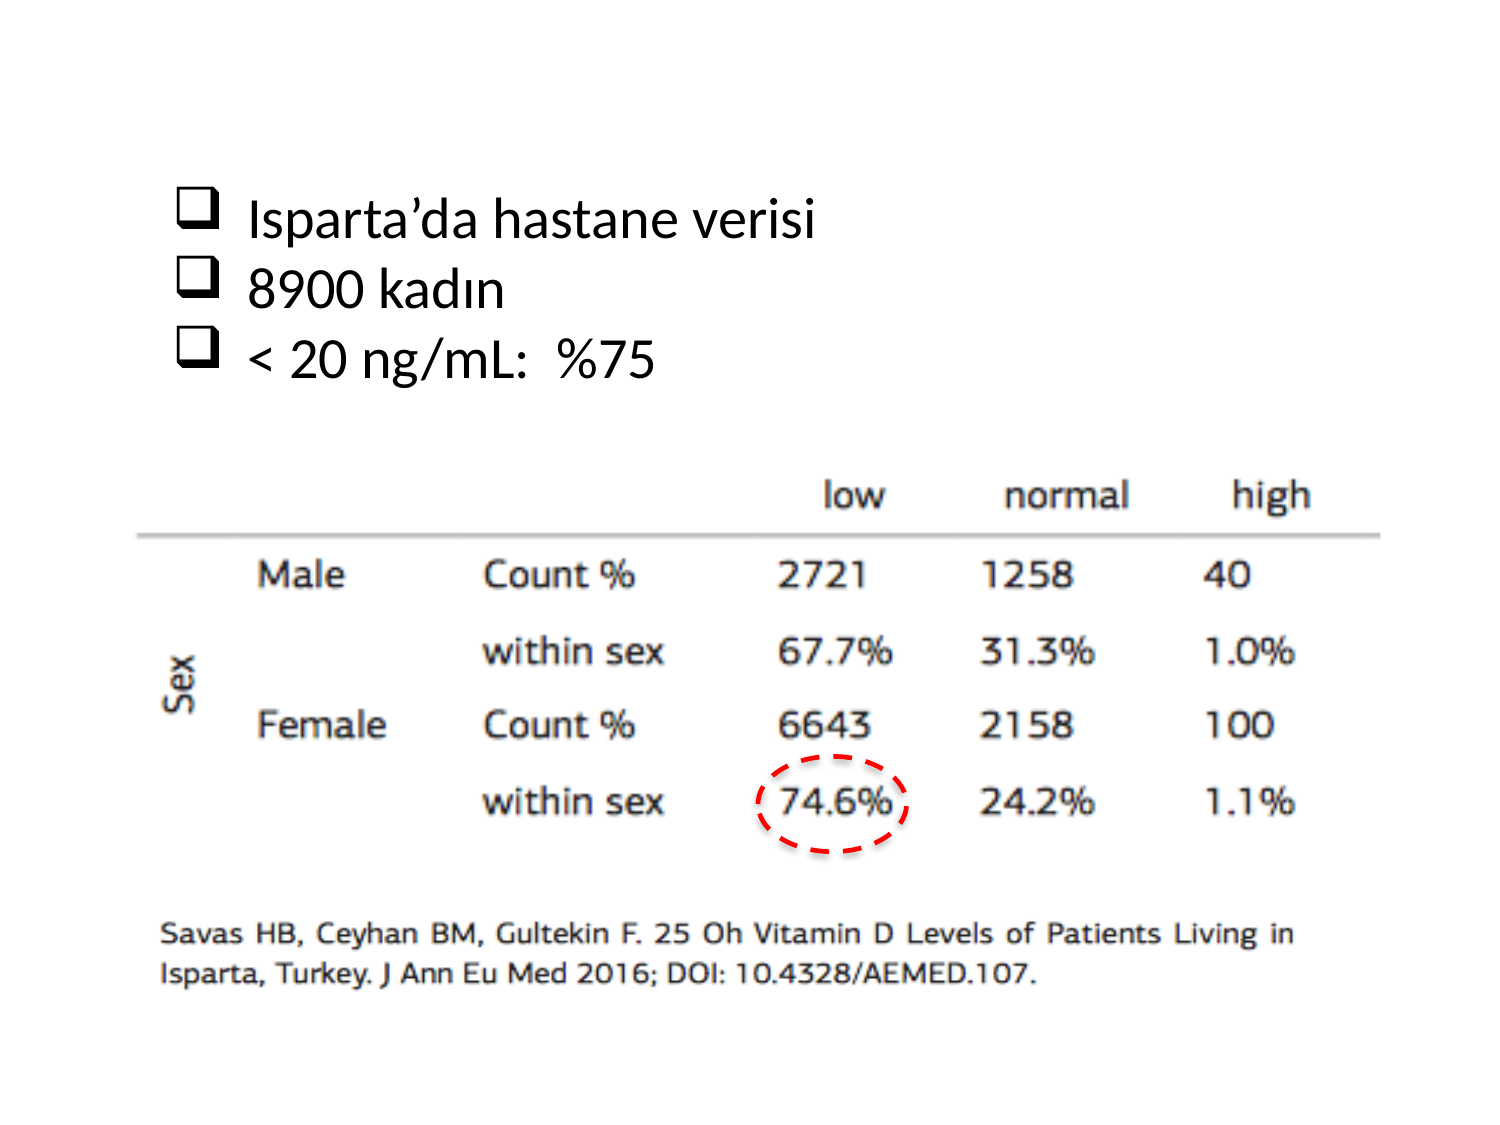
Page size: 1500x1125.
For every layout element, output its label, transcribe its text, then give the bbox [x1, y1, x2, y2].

picture [122, 913, 1333, 1021]
text_box [803, 848, 864, 853]
picture [122, 459, 1381, 840]
text_box Isparta’da hastane verisi 8900 kadın < 20 ng/mL: %75 [157, 172, 1262, 458]
